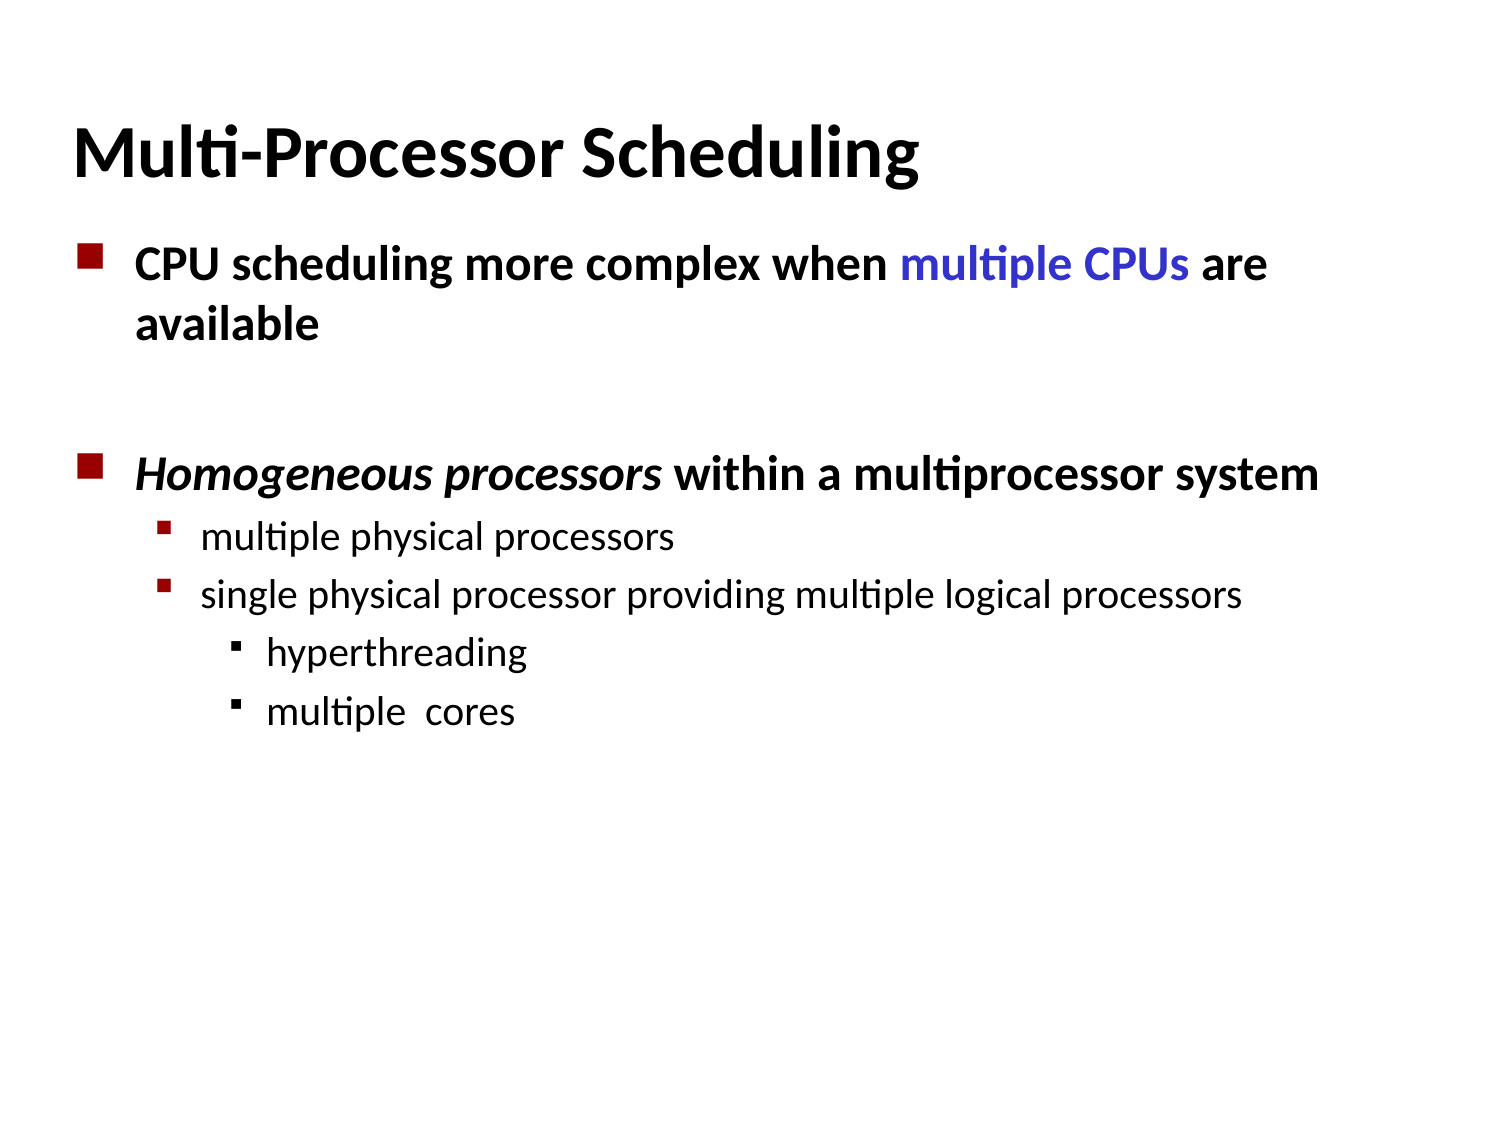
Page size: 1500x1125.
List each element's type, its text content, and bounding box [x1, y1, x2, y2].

list CPU scheduling more complex when multiple CPUs are available Homogeneous processors within a multiprocessor system multiple physical processors single physical processor providing multiple logical processors hyperthreading multiple cores [64, 223, 1361, 1040]
title Multi-Processor Scheduling [58, 71, 1305, 197]
